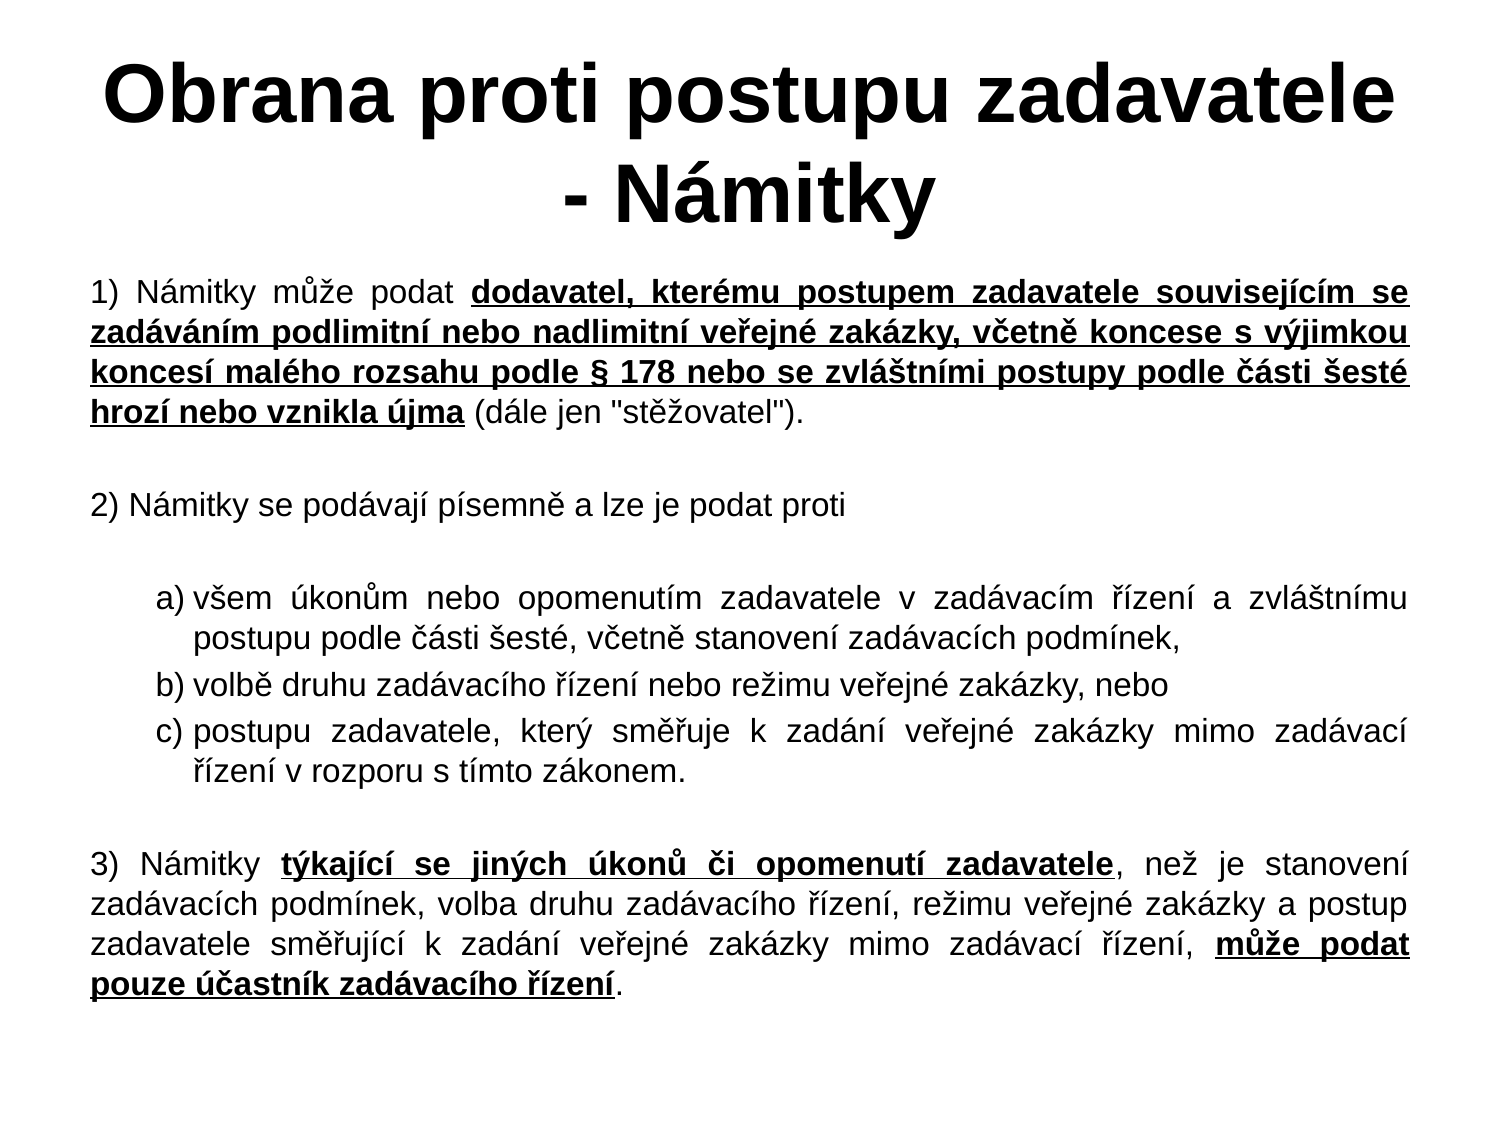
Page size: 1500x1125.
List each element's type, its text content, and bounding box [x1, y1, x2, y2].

title Obrana proti postupu zadavatele - Námitky [75, 45, 1425, 233]
list 1) Námitky může podat dodavatel, kterému postupem zadavatele souvisejícím se zadáváním podlimitní nebo nadlimitní veřejné zakázky, včetně koncese s výjimkou koncesí malého rozsahu podle § 178 nebo se zvláštními postupy podle části šesté hrozí nebo vznikla újma (dále jen "stěžovatel"). 2) Námitky se podávají písemně a lze je podat proti všem úkonům nebo opomenutím zadavatele v zadávacím řízení a zvláštnímu postupu podle části šesté, včetně stanovení zadávacích podmínek, volbě druhu zadávacího řízení nebo režimu veřejné zakázky, nebo postupu zadavatele, který směřuje k zadání veřejné zakázky mimo zadávací řízení v rozporu s tímto zákonem. 3) Námitky týkající se jiných úkonů či opomenutí zadavatele, než je stanovení zadávacích podmínek, volba druhu zadávacího řízení, režimu veřejné zakázky a postup zadavatele směřující k zadání veřejné zakázky mimo zadávací řízení, může podat pouze účastník zadávacího řízení. [75, 262, 1425, 1005]
